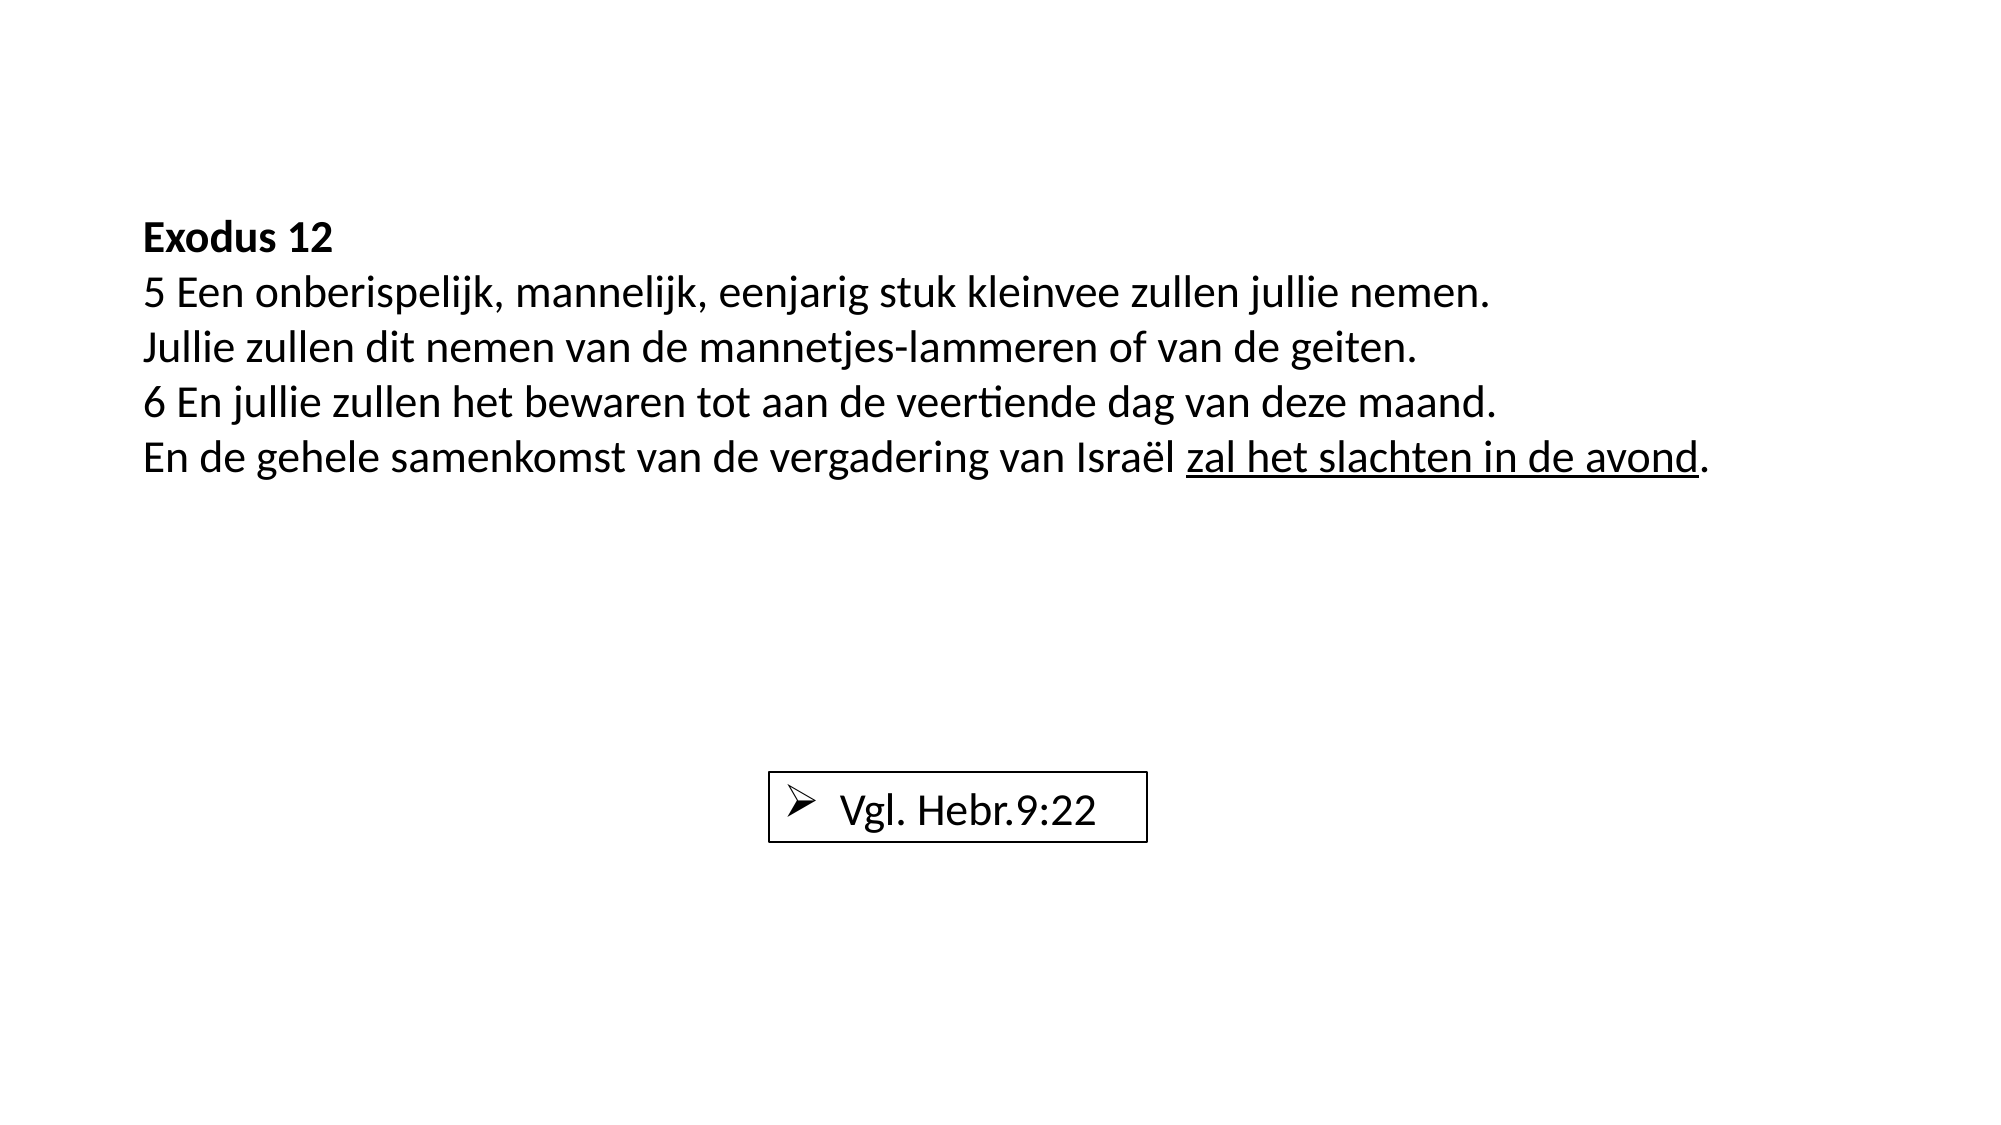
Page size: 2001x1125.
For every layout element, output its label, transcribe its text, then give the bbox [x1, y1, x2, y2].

text_box Vgl. Hebr.9:22 [768, 771, 1148, 842]
text_box Exodus 12 5 Een onberispelijk, mannelijk, eenjarig stuk kleinvee zullen jullie nemen. Jullie zullen dit nemen van de mannetjes-lammeren of van de geiten. 6 En jullie zullen het bewaren tot aan de veertiende dag van deze maand. En de gehele samenkomst van de vergadering van Israël zal het slachten in de avond. [128, 199, 1726, 489]
text_box [81, 88, 1894, 323]
